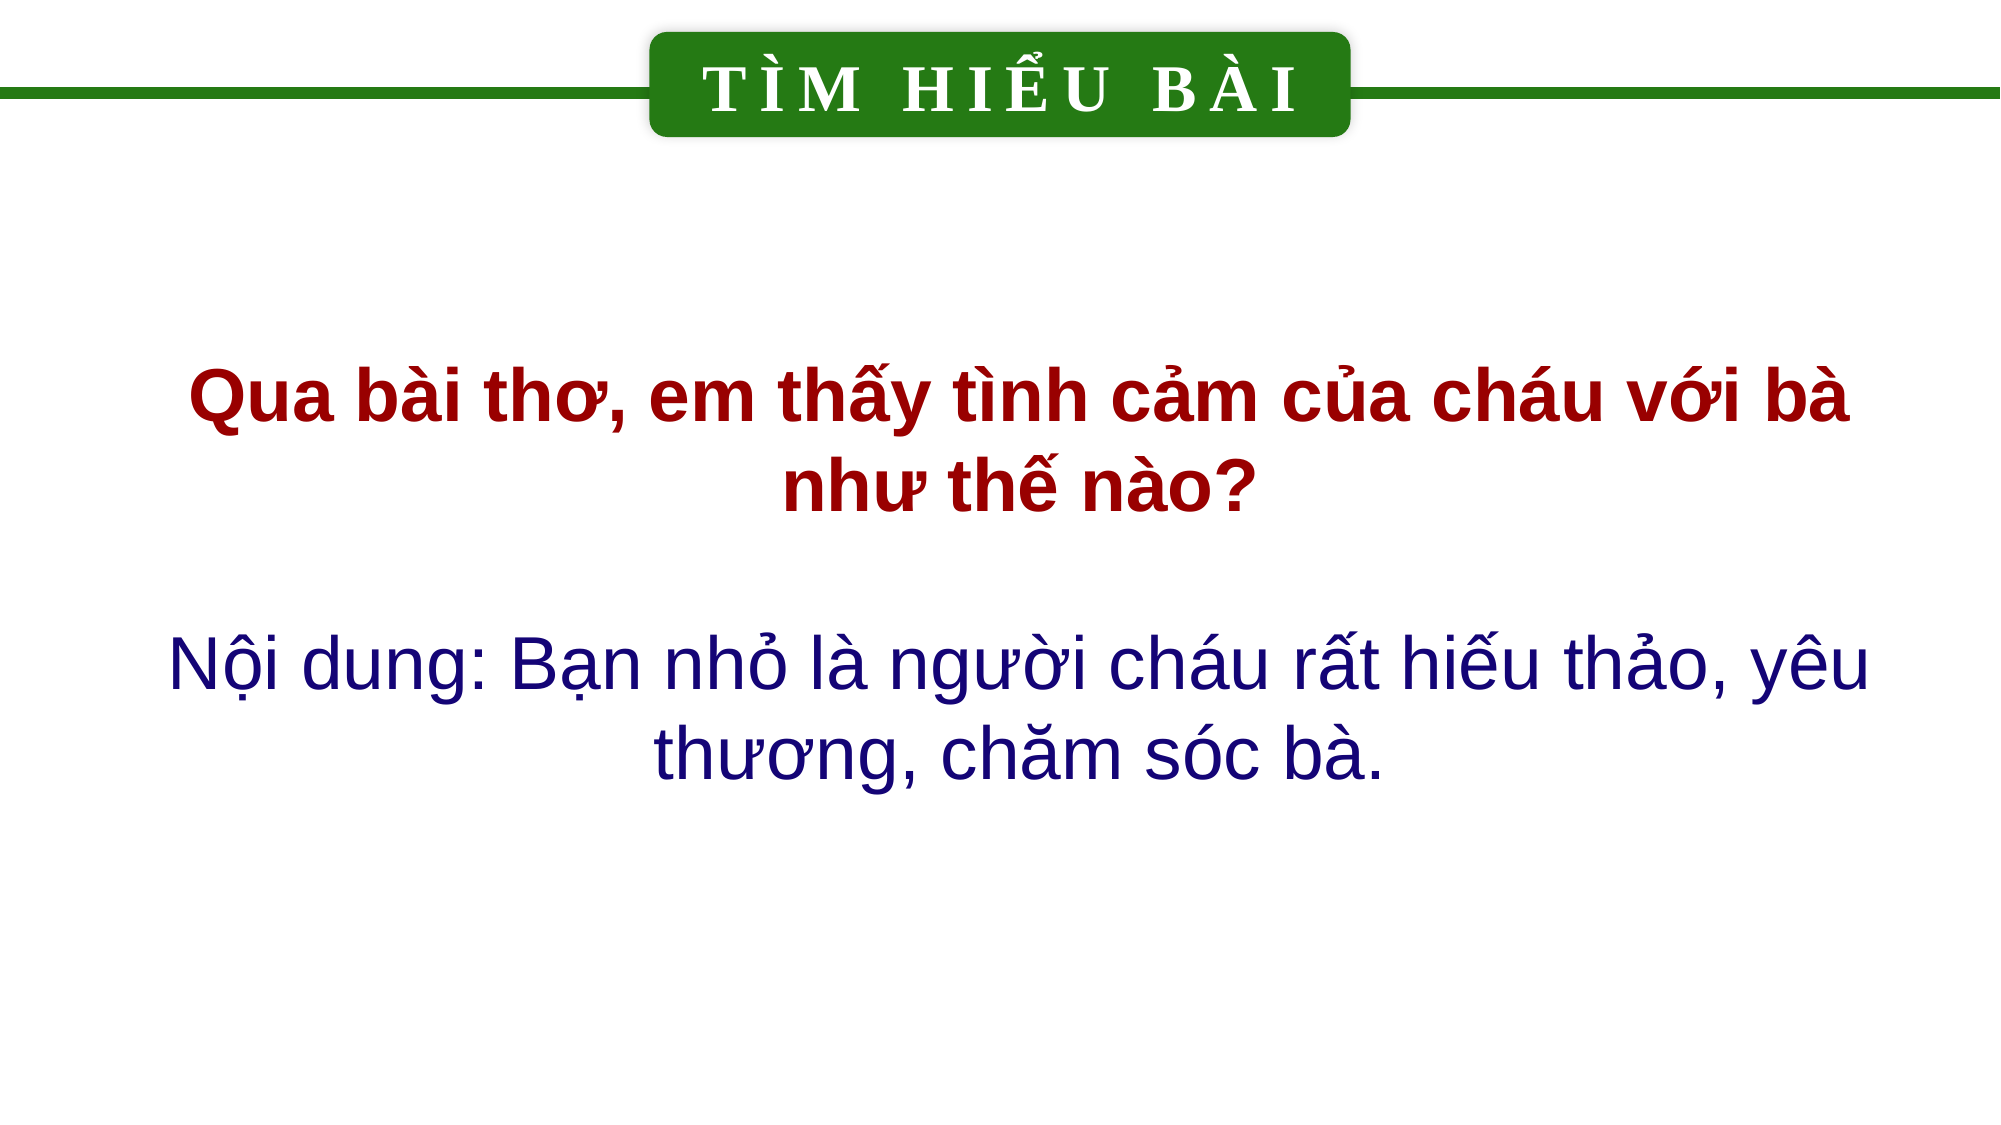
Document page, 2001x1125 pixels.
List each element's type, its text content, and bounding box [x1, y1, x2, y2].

text_box Qua bài thơ, em thấy tình cảm của cháu với bà như thế nào? [134, 338, 1907, 534]
text_box TÌM HIỂU BÀI [649, 93, 1351, 138]
text_box Nội dung: Bạn nhỏ là người cháu rất hiếu thảo, yêu thương, chăm sóc bà. [109, 607, 1932, 802]
text_box TÌM HIỂU BÀI [649, 31, 1351, 92]
